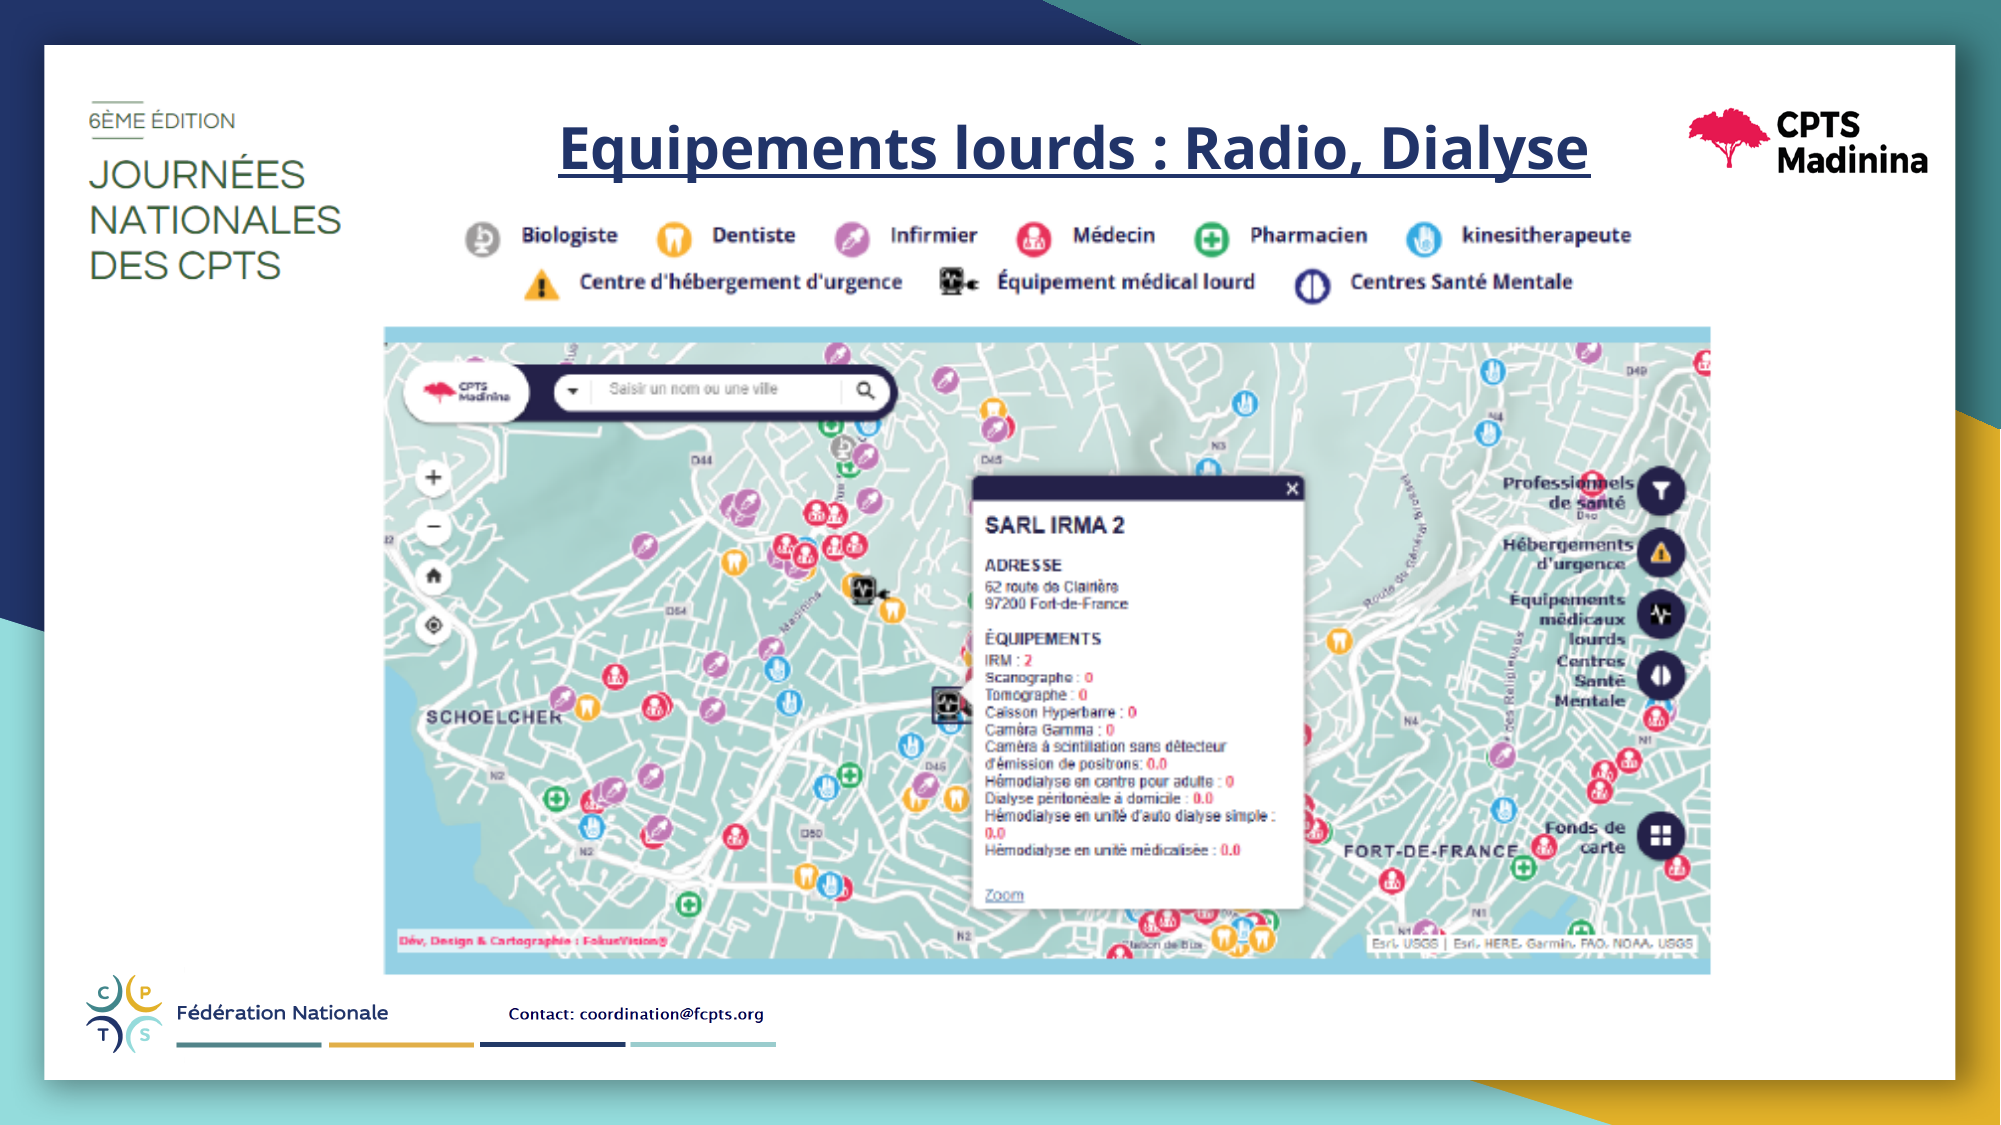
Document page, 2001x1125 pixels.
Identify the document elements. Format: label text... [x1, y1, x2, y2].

text_box Equipements lourds : Radio, Dialyse [468, 98, 1614, 189]
picture [82, 89, 353, 289]
picture [79, 45, 1956, 1064]
